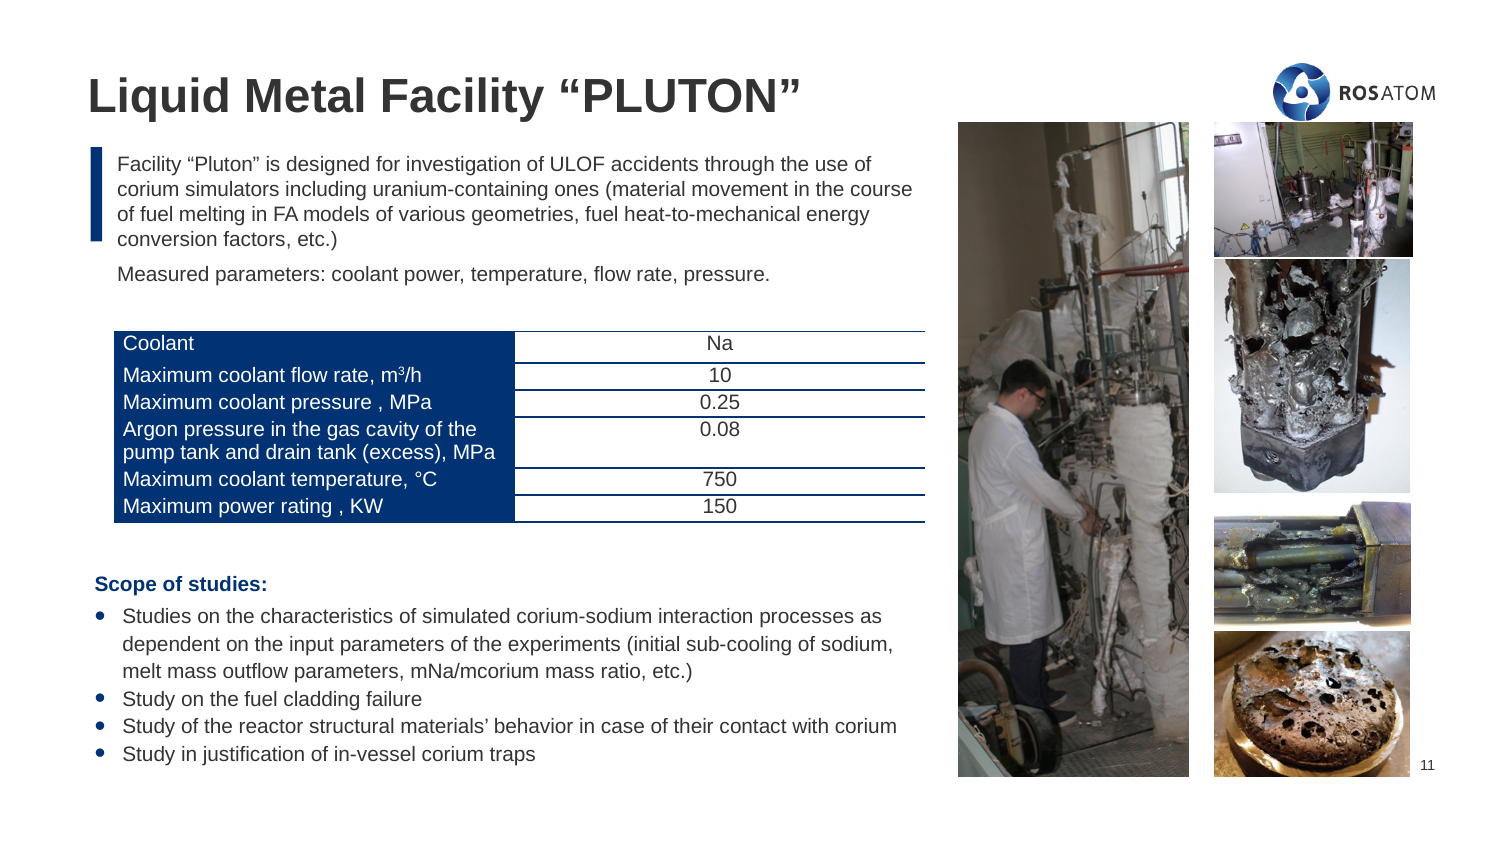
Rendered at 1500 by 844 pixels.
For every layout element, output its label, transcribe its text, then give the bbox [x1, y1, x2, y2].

text_box Facility “Pluton” is designed for investigation of ULOF accidents through the use of corium simulators including uranium-containing ones (material movement in the course of fuel melting in FA models of various geometries, fuel heat-to-mechanical energy conversion factors, etc.) Measured parameters: coolant power, temperature, flow rate, pressure. [102, 143, 947, 294]
table_header Coolant [114, 332, 515, 362]
table_cell Maximum coolant flow rate, m3/h [114, 364, 515, 389]
text_box Scope of studies: Studies on the characteristics of simulated corium-sodium interaction processes as dependent on the input parameters of the experiments (initial sub-cooling of sodium, melt mass outflow parameters, mNa/mcorium mass ratio, etc.) Study on the fuel cladding failure Study of the reactor structural materials’ behavior in case of their contact with corium Study in justification of in-vessel corium traps [79, 562, 925, 773]
picture [1273, 63, 1435, 121]
table_cell 10 [515, 364, 925, 389]
table_cell Argon pressure in the gas cavity of the pump tank and drain tank (excess), MPa [114, 418, 515, 467]
picture [1214, 495, 1411, 630]
table_cell 0.08 [515, 418, 925, 467]
text_box Liquid Metal Facility “PLUTON” [87, 64, 1205, 122]
table_cell Maximum coolant temperature, °С [114, 469, 515, 494]
picture [1214, 259, 1410, 493]
table_header Na [515, 332, 925, 362]
table_cell Maximum coolant pressure , MPa [114, 391, 515, 416]
picture [1214, 122, 1413, 257]
picture [1214, 631, 1410, 777]
table_cell 150 [515, 496, 925, 521]
table_cell 750 [515, 469, 925, 494]
picture [958, 122, 1189, 777]
text_box [90, 146, 103, 243]
table_cell Maximum power rating , KW [114, 496, 515, 521]
table_cell 0.25 [515, 391, 925, 416]
